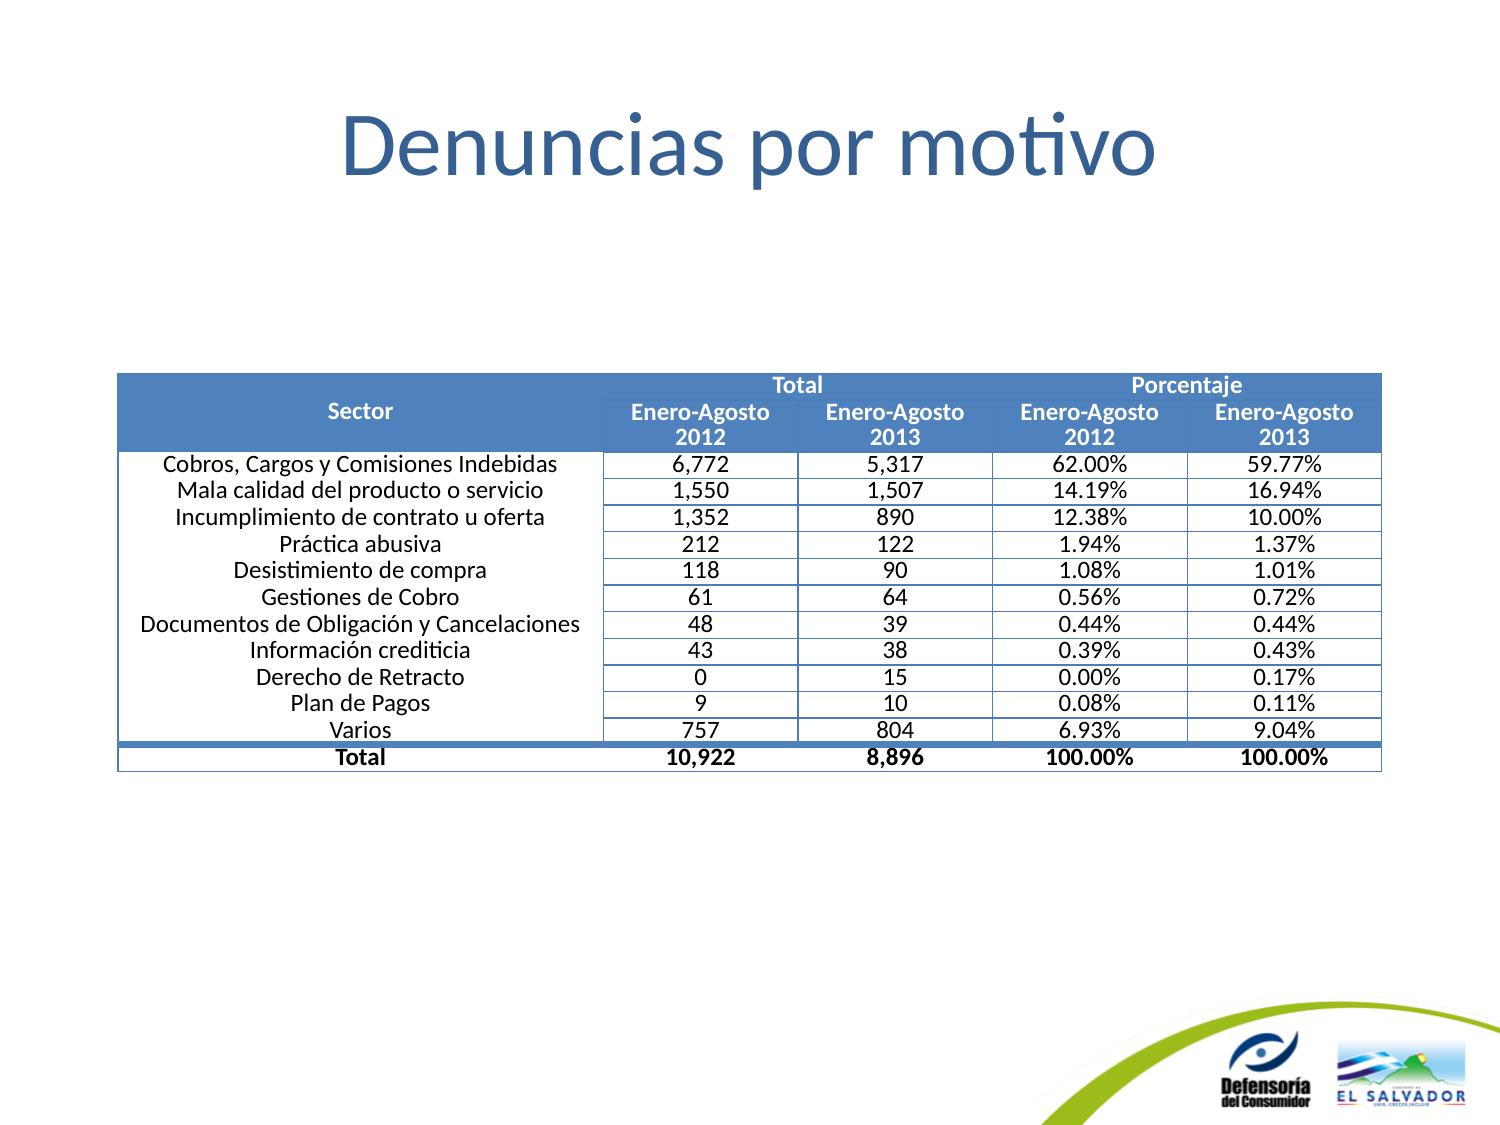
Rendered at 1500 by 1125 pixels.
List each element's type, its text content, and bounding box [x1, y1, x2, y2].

table_cell Documentos de Obligación y Cancelaciones [119, 612, 603, 638]
picture [1033, 993, 1500, 1125]
table_cell 1,550 [604, 479, 797, 504]
table_cell Enero-Agosto 2012 [993, 401, 1187, 451]
table_cell 0.56% [993, 586, 1187, 611]
table_cell 0.44% [1188, 612, 1381, 638]
table_cell 12.38% [993, 506, 1187, 531]
table_cell 5,317 [799, 453, 992, 478]
table_cell 59.77% [1188, 453, 1381, 478]
table_cell 62.00% [993, 453, 1187, 478]
table_cell 10,922 [603, 748, 798, 771]
table_cell 43 [604, 639, 797, 664]
table_cell 38 [799, 639, 992, 664]
table_cell 118 [604, 559, 797, 584]
table_cell 1,507 [799, 479, 992, 504]
table_cell 8,896 [798, 748, 993, 771]
table_cell 0.11% [1188, 692, 1381, 717]
table_cell 61 [604, 586, 797, 611]
table_cell 122 [799, 532, 992, 558]
table_cell 0.17% [1188, 666, 1381, 691]
table_cell 100.00% [993, 748, 1187, 771]
table_cell 48 [604, 612, 797, 638]
table_cell Total [119, 748, 603, 771]
table_cell 1.01% [1188, 559, 1381, 584]
table_cell 0.44% [993, 612, 1187, 638]
table_cell Enero-Agosto 2013 [1188, 401, 1381, 451]
table_cell 90 [799, 559, 992, 584]
table_header Porcentaje [993, 374, 1381, 399]
table_cell Incumplimiento de contrato u oferta [119, 505, 603, 532]
table_cell 14.19% [993, 479, 1187, 504]
table_cell 212 [604, 532, 797, 558]
table_cell 10 [799, 692, 992, 717]
title Denuncias por motivo [75, 45, 1425, 233]
table_cell 9 [604, 692, 797, 717]
table_cell 9.04% [1188, 719, 1381, 741]
table_cell Información crediticia [119, 638, 603, 665]
table_cell 10.00% [1188, 506, 1381, 531]
table_cell 0.08% [993, 692, 1187, 717]
table_cell Enero-Agosto 2012 [604, 401, 797, 451]
table_cell 757 [604, 719, 797, 741]
table_header Total [603, 374, 993, 399]
table_cell Enero-Agosto 2013 [799, 401, 992, 451]
table_cell 0.72% [1188, 586, 1381, 611]
table_cell 6,772 [604, 453, 797, 478]
table_cell 0 [604, 666, 797, 691]
table_cell 16.94% [1188, 479, 1381, 504]
table_cell 0.00% [993, 666, 1187, 691]
table_cell 39 [799, 612, 992, 638]
table_cell Plan de Pagos [119, 692, 603, 718]
table_cell Desistimiento de compra [119, 558, 603, 585]
table_cell Varios [119, 718, 603, 741]
table_cell 1.37% [1188, 532, 1381, 558]
table_cell Derecho de Retracto [119, 665, 603, 692]
table_cell 804 [799, 719, 992, 741]
table_cell 64 [799, 586, 992, 611]
table_cell 15 [799, 666, 992, 691]
table_cell 1.94% [993, 532, 1187, 558]
table_cell Gestiones de Cobro [119, 585, 603, 612]
table_cell 890 [799, 506, 992, 531]
table_cell 1.08% [993, 559, 1187, 584]
table_cell 1,352 [604, 506, 797, 531]
table_cell 0.39% [993, 639, 1187, 664]
table_cell Práctica abusiva [119, 532, 603, 558]
table_cell 0.43% [1188, 639, 1381, 664]
table_cell Mala calidad del producto o servicio [119, 478, 603, 505]
table_cell Cobros, Cargos y Comisiones Indebidas [119, 452, 603, 478]
table_header Sector [119, 374, 603, 452]
table_cell 6.93% [993, 719, 1187, 741]
table_cell 100.00% [1187, 748, 1381, 771]
